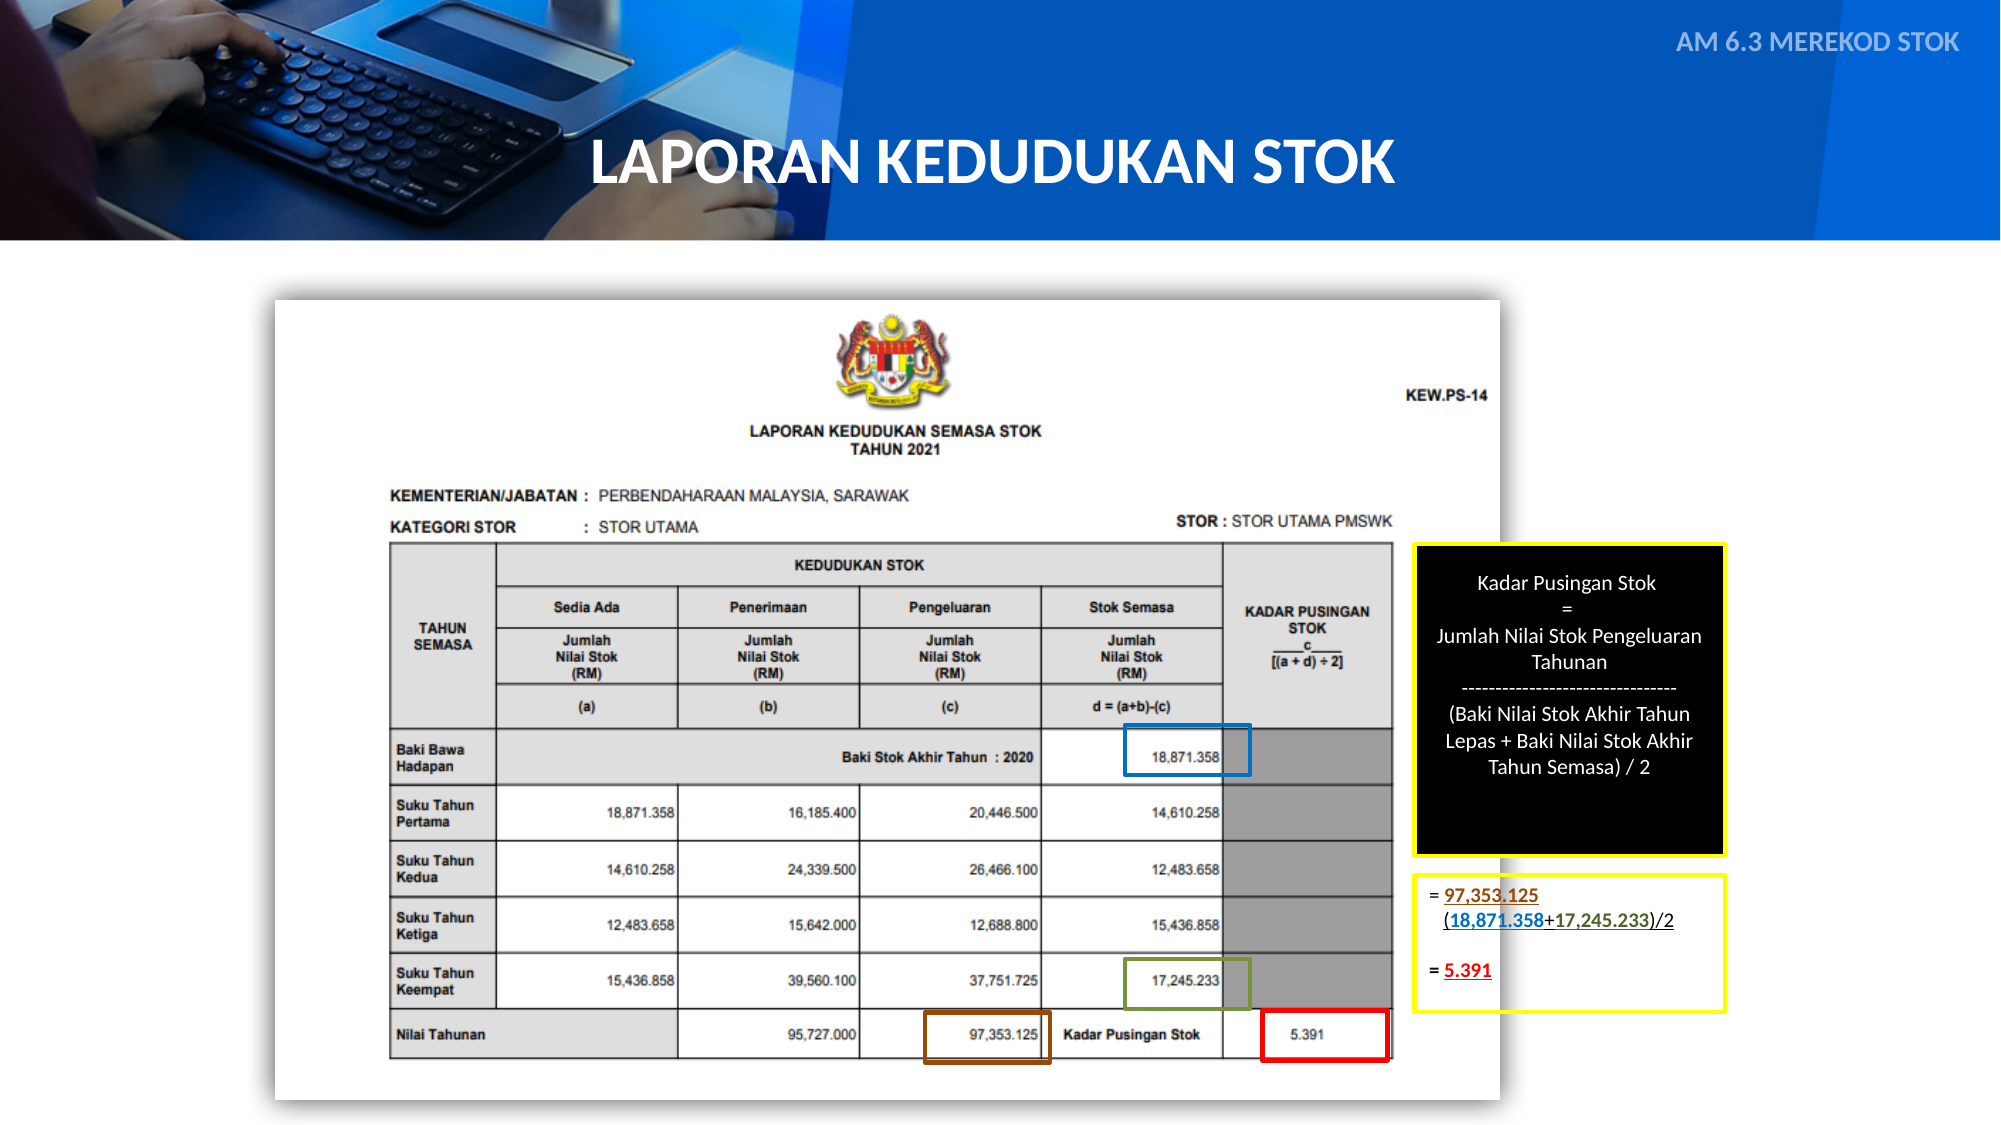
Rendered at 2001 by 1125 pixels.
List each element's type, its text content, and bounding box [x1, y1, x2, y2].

text_box AM 6.3 MEREKOD STOK [162, 14, 1975, 65]
picture [0, 0, 2001, 1125]
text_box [274, 299, 1726, 1101]
text_box LAPORAN KEDUDUKAN STOK [576, 109, 1413, 204]
